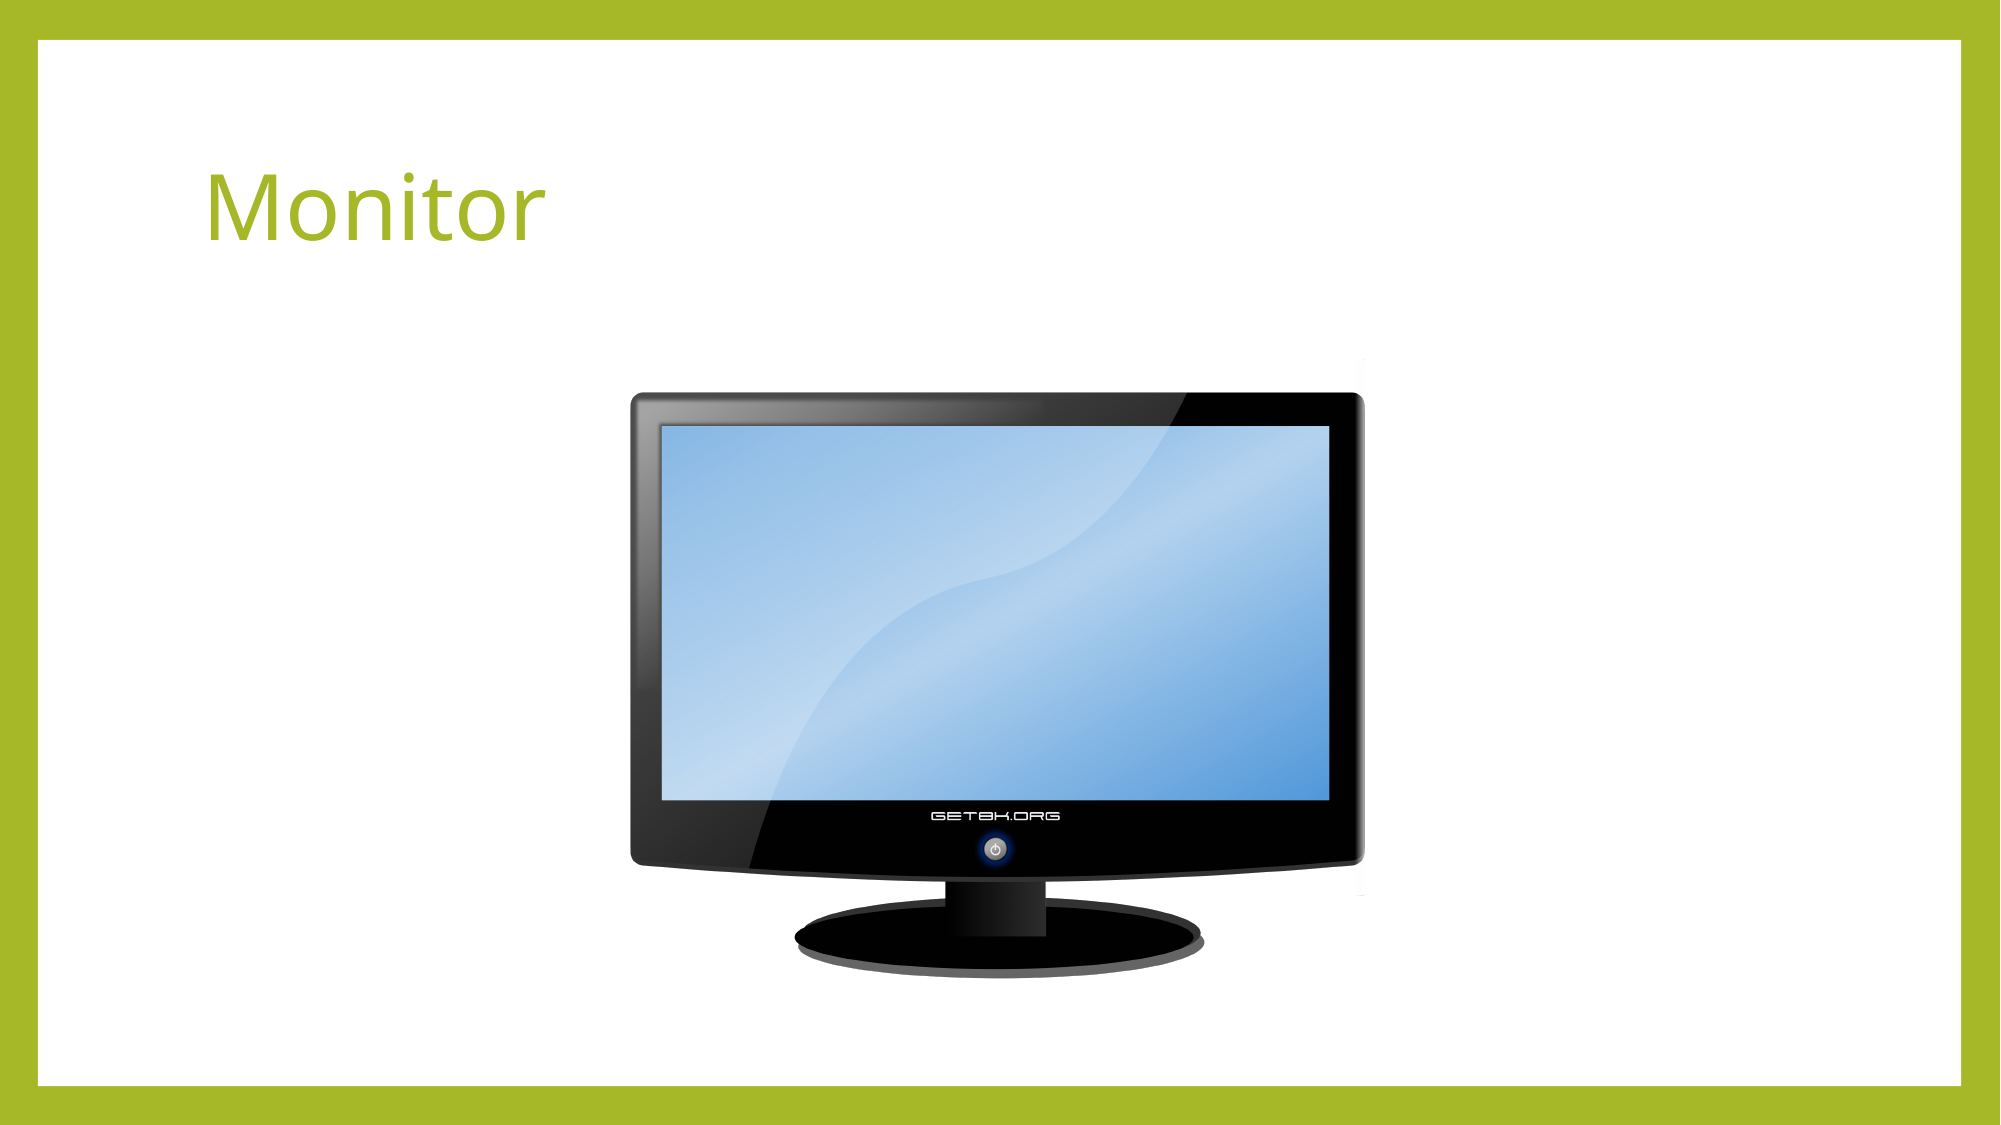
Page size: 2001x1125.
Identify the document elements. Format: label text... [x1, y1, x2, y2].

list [621, 351, 1373, 986]
title Monitor [187, 99, 1808, 323]
